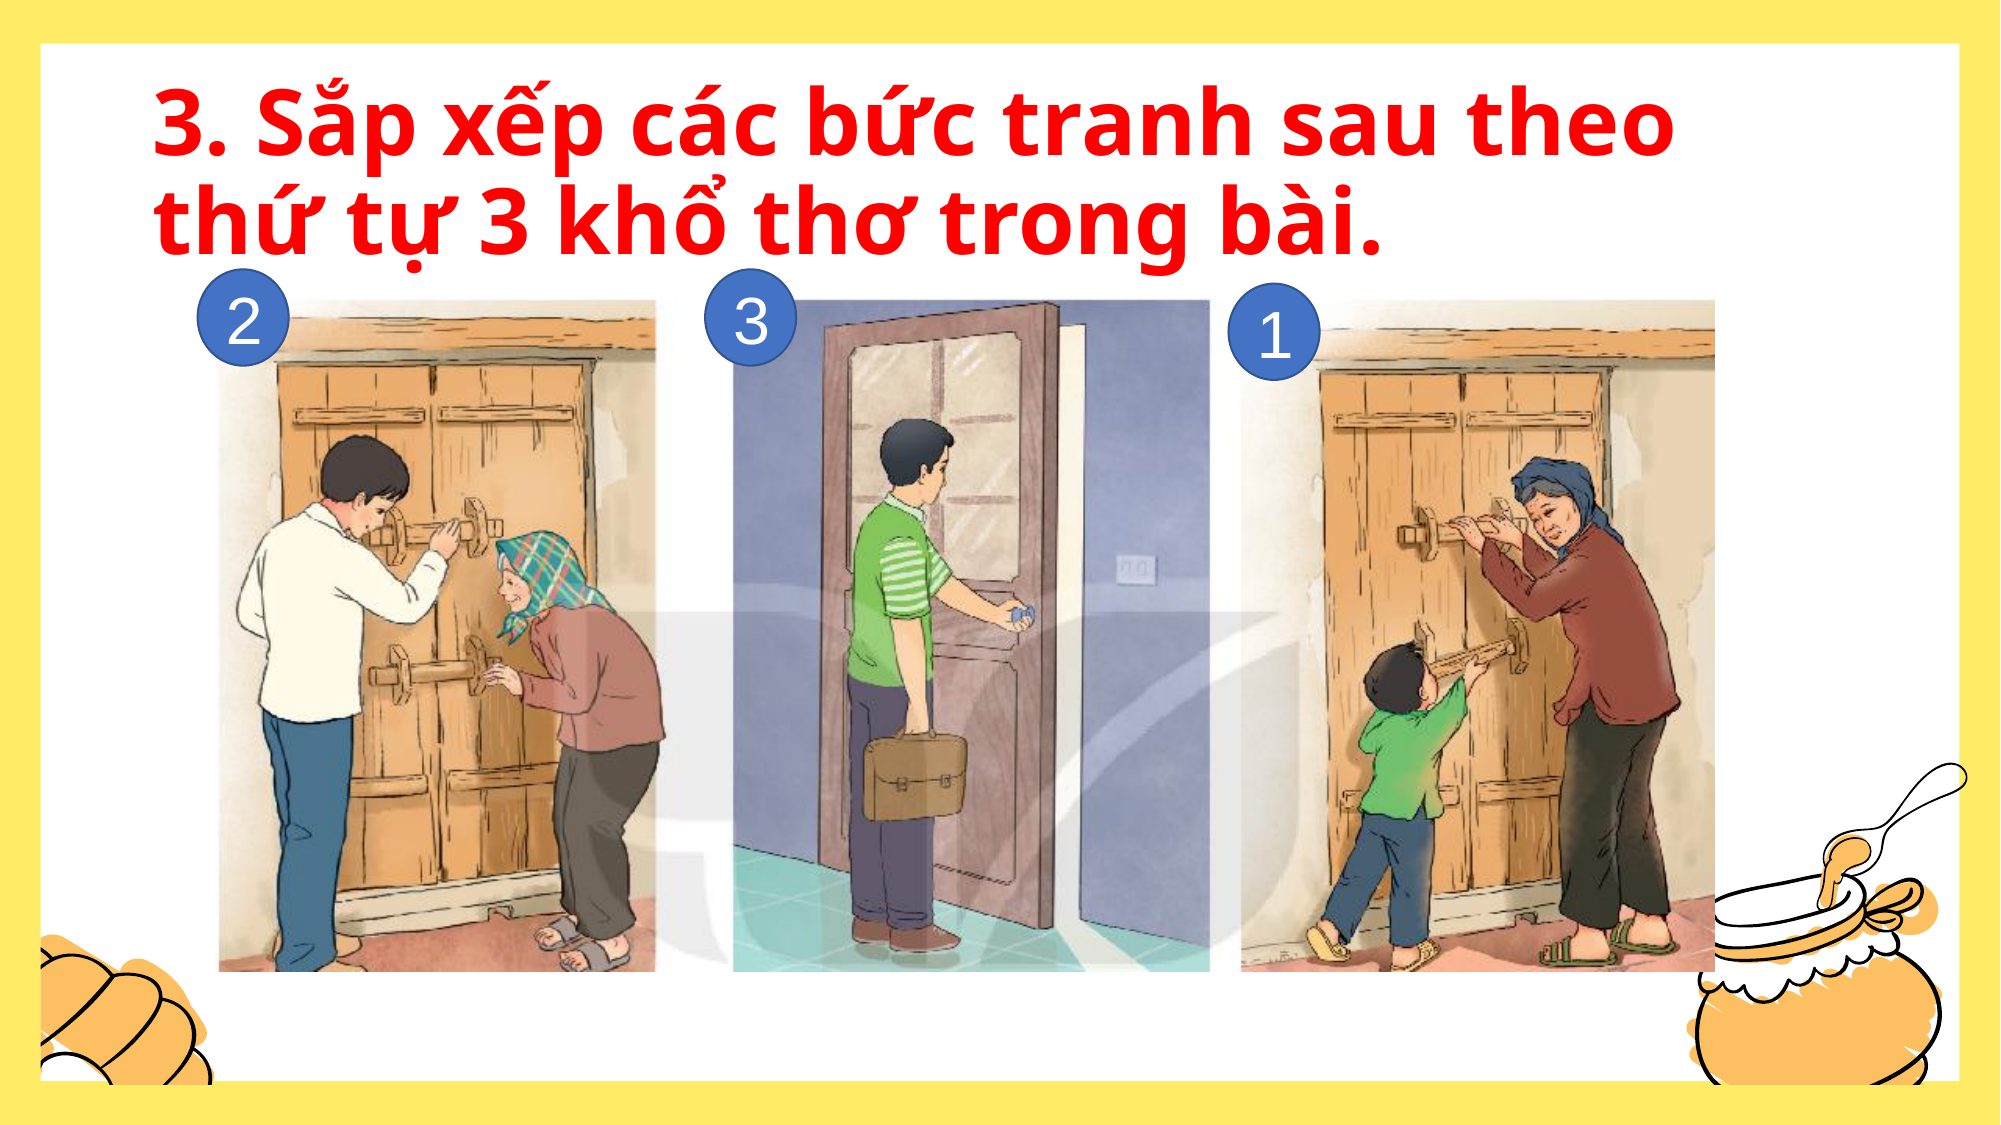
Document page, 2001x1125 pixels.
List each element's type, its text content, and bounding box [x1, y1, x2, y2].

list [40, 827, 289, 1085]
picture [213, 283, 1715, 972]
text_box 2 [196, 268, 277, 355]
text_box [1686, 762, 1968, 1085]
title 3. Sắp xếp các bức tranh sau theo thứ tự 3 khổ thơ trong bài. [137, 66, 1863, 284]
text_box 3 [717, 268, 784, 283]
